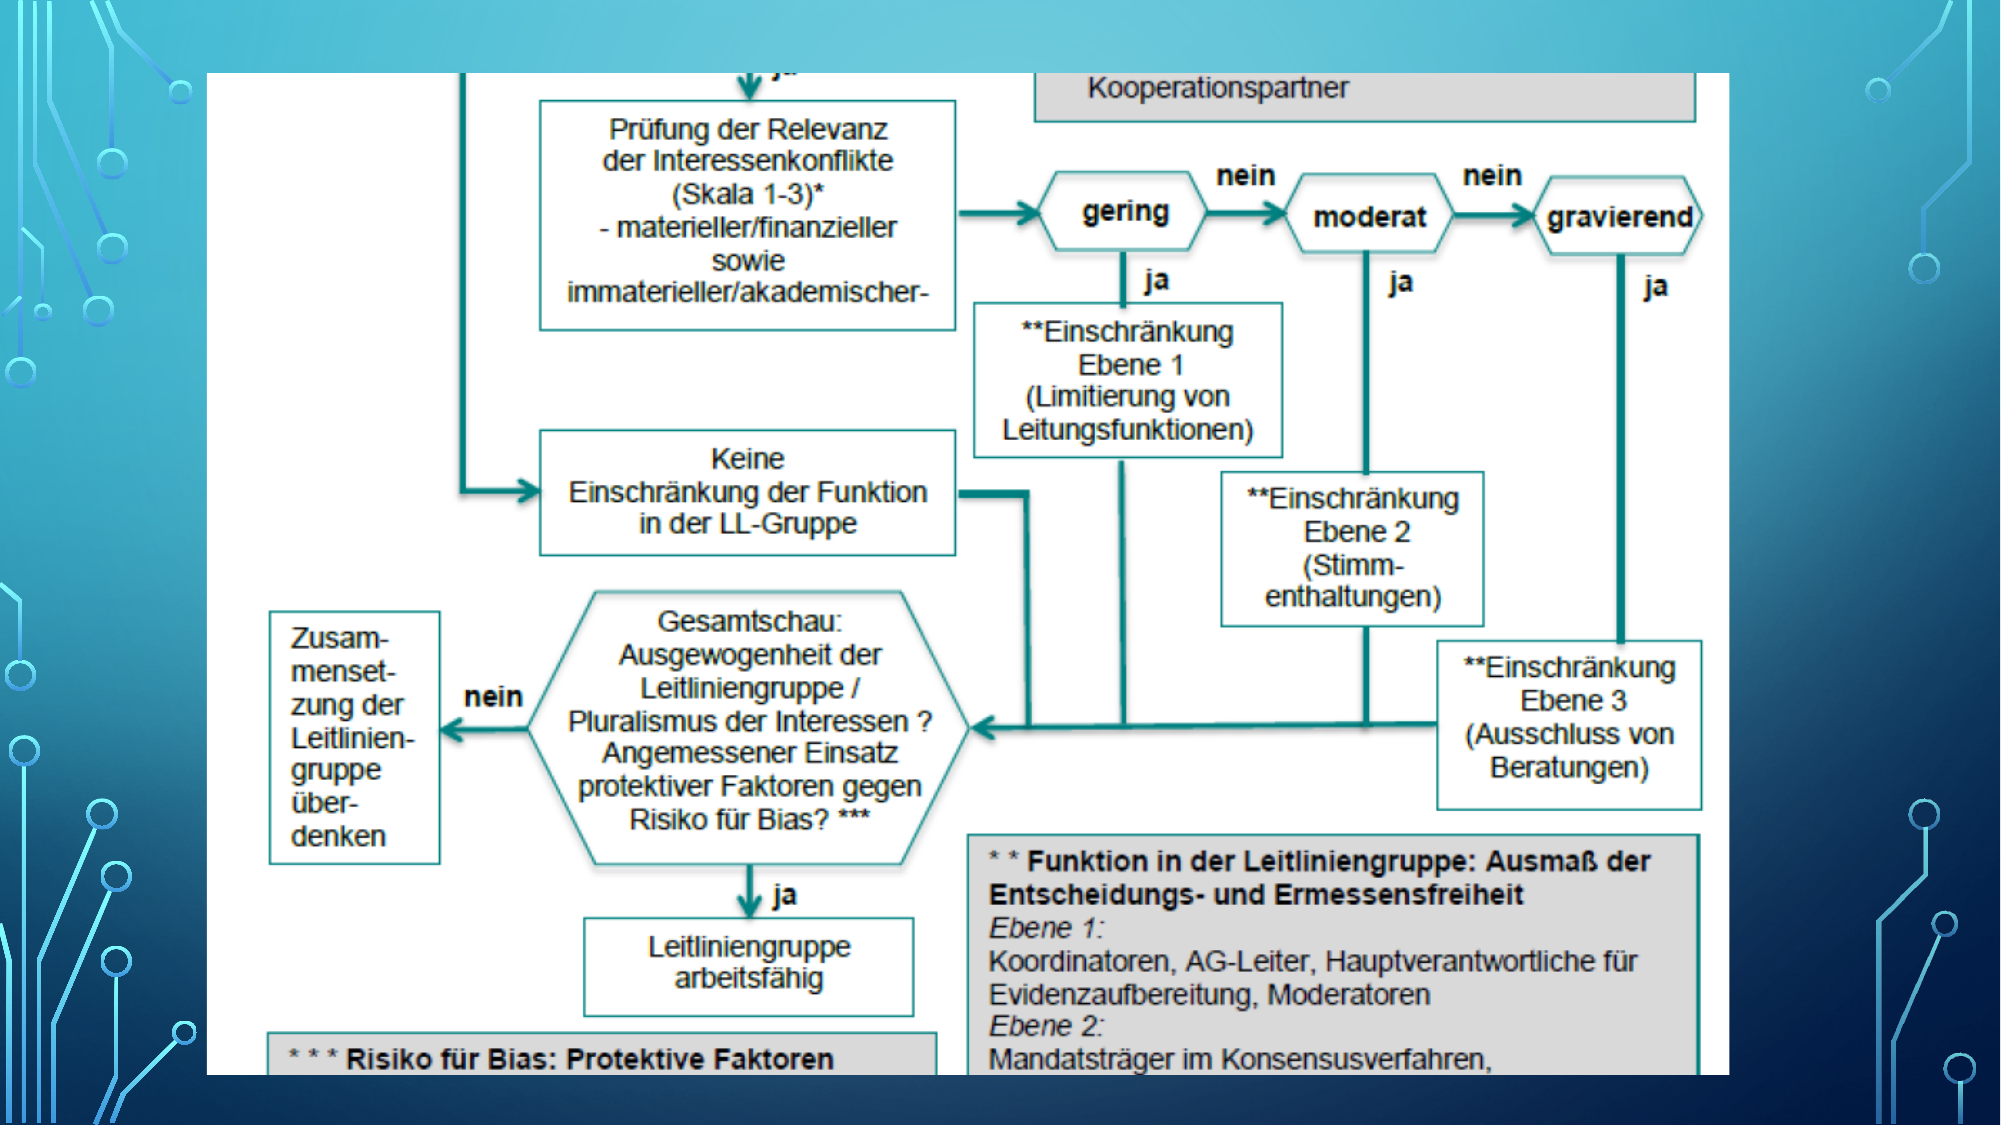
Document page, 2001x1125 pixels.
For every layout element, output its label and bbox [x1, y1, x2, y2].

picture [206, 72, 1730, 1076]
